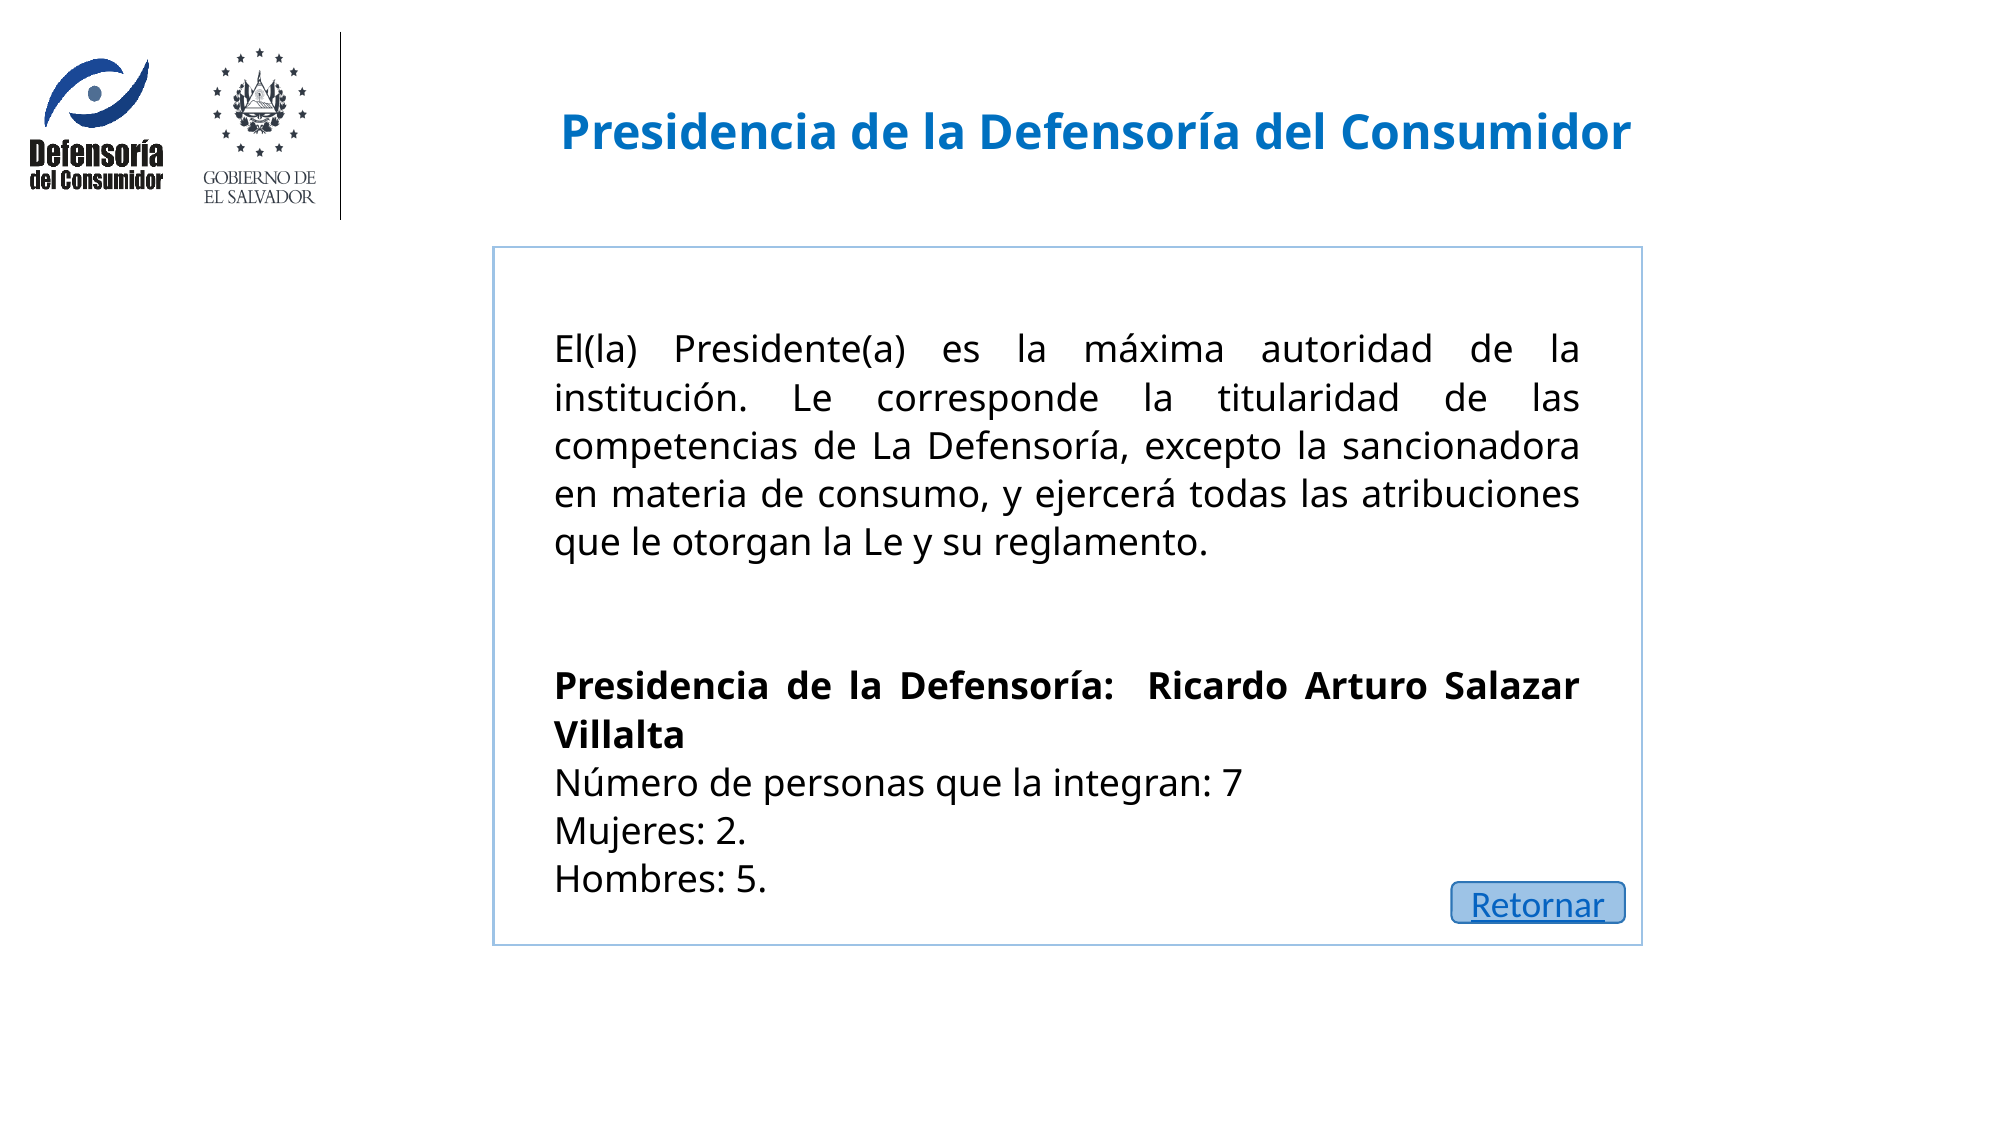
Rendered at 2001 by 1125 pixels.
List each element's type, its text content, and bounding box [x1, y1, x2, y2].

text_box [25, 31, 341, 220]
text_box El(la) Presidente(a) es la máxima autoridad de la institución. Le corresponde la titularidad de las competencias de La Defensoría, excepto la sancionadora en materia de consumo, y ejercerá todas las atribuciones que le otorgan la Le y su reglamento. Presidencia de la Defensoría: Ricardo Arturo Salazar Villalta Número de personas que la integran: 7 Mujeres: 2. Hombres: 5. [539, 314, 1597, 908]
text_box Presidencia de la Defensoría del Consumidor [450, 100, 1745, 203]
text_box [492, 246, 1643, 946]
text_box Retornar [1450, 881, 1626, 924]
